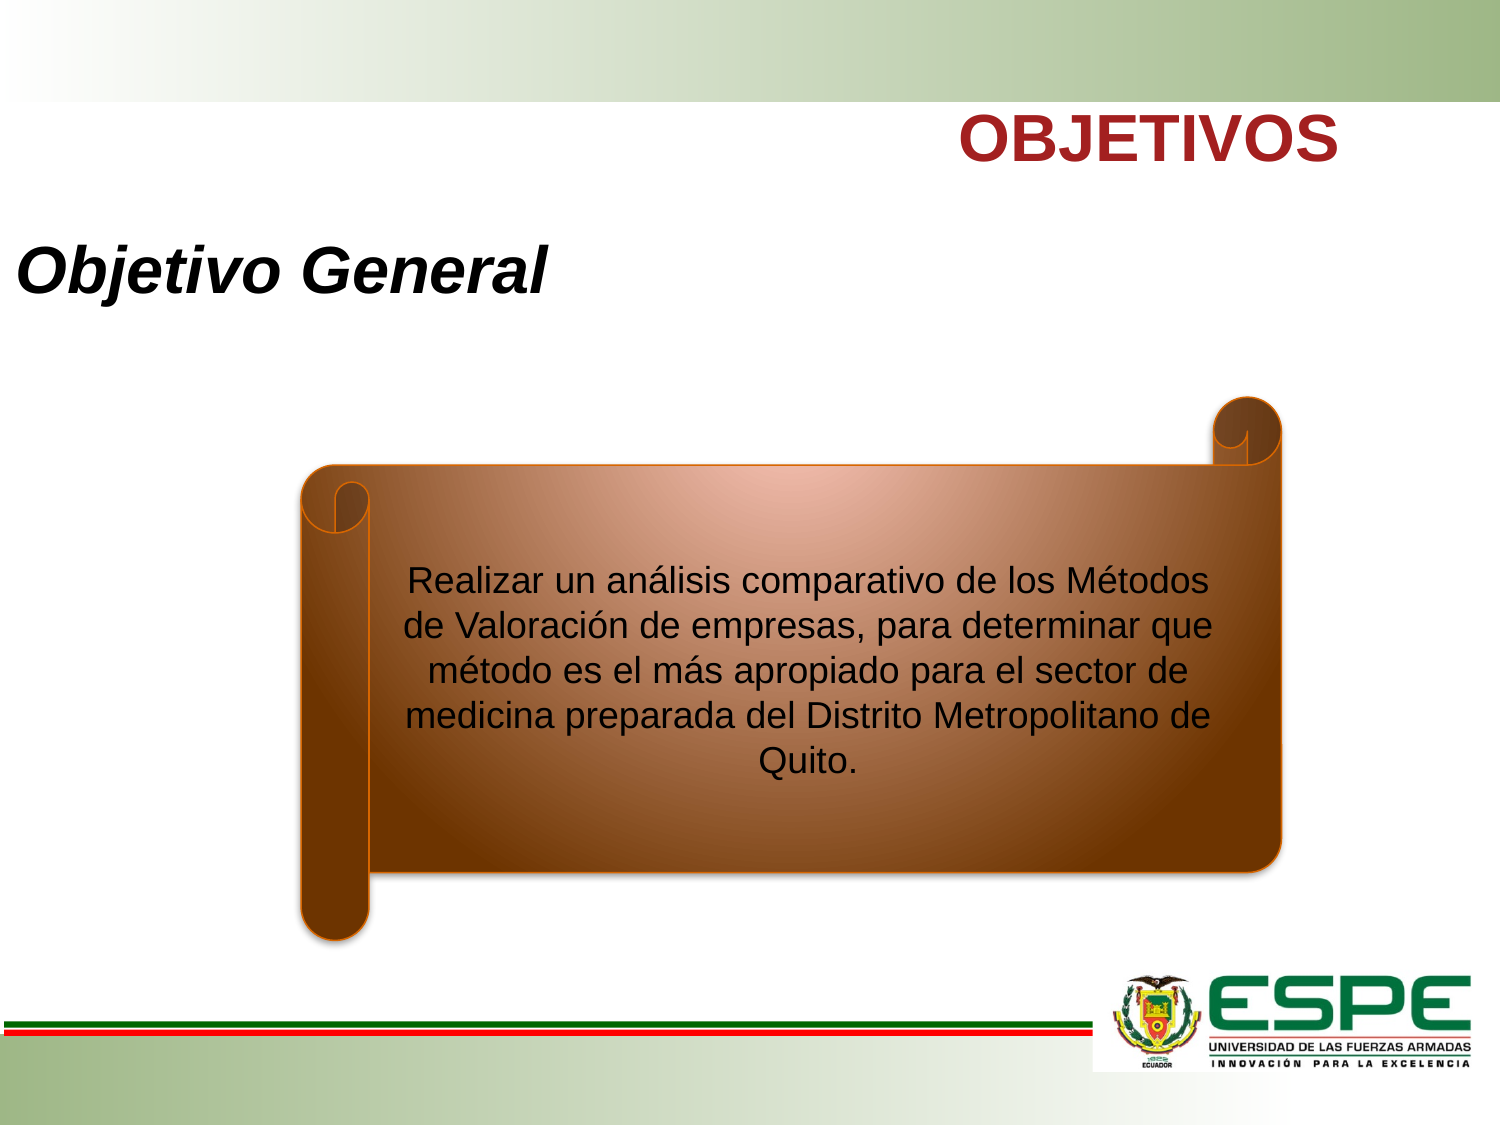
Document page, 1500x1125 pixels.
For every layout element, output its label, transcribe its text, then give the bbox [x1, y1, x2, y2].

text_box OBJETIVOS [5, 86, 1356, 204]
text_box Realizar un análisis comparativo de los Métodos de Valoración de empresas, para determinar que método es el más apropiado para el sector de medicina preparada del Distrito Metropolitano de Quito. [300, 396, 1283, 942]
text_box Objetivo General [0, 219, 1351, 337]
picture [1092, 968, 1495, 1072]
